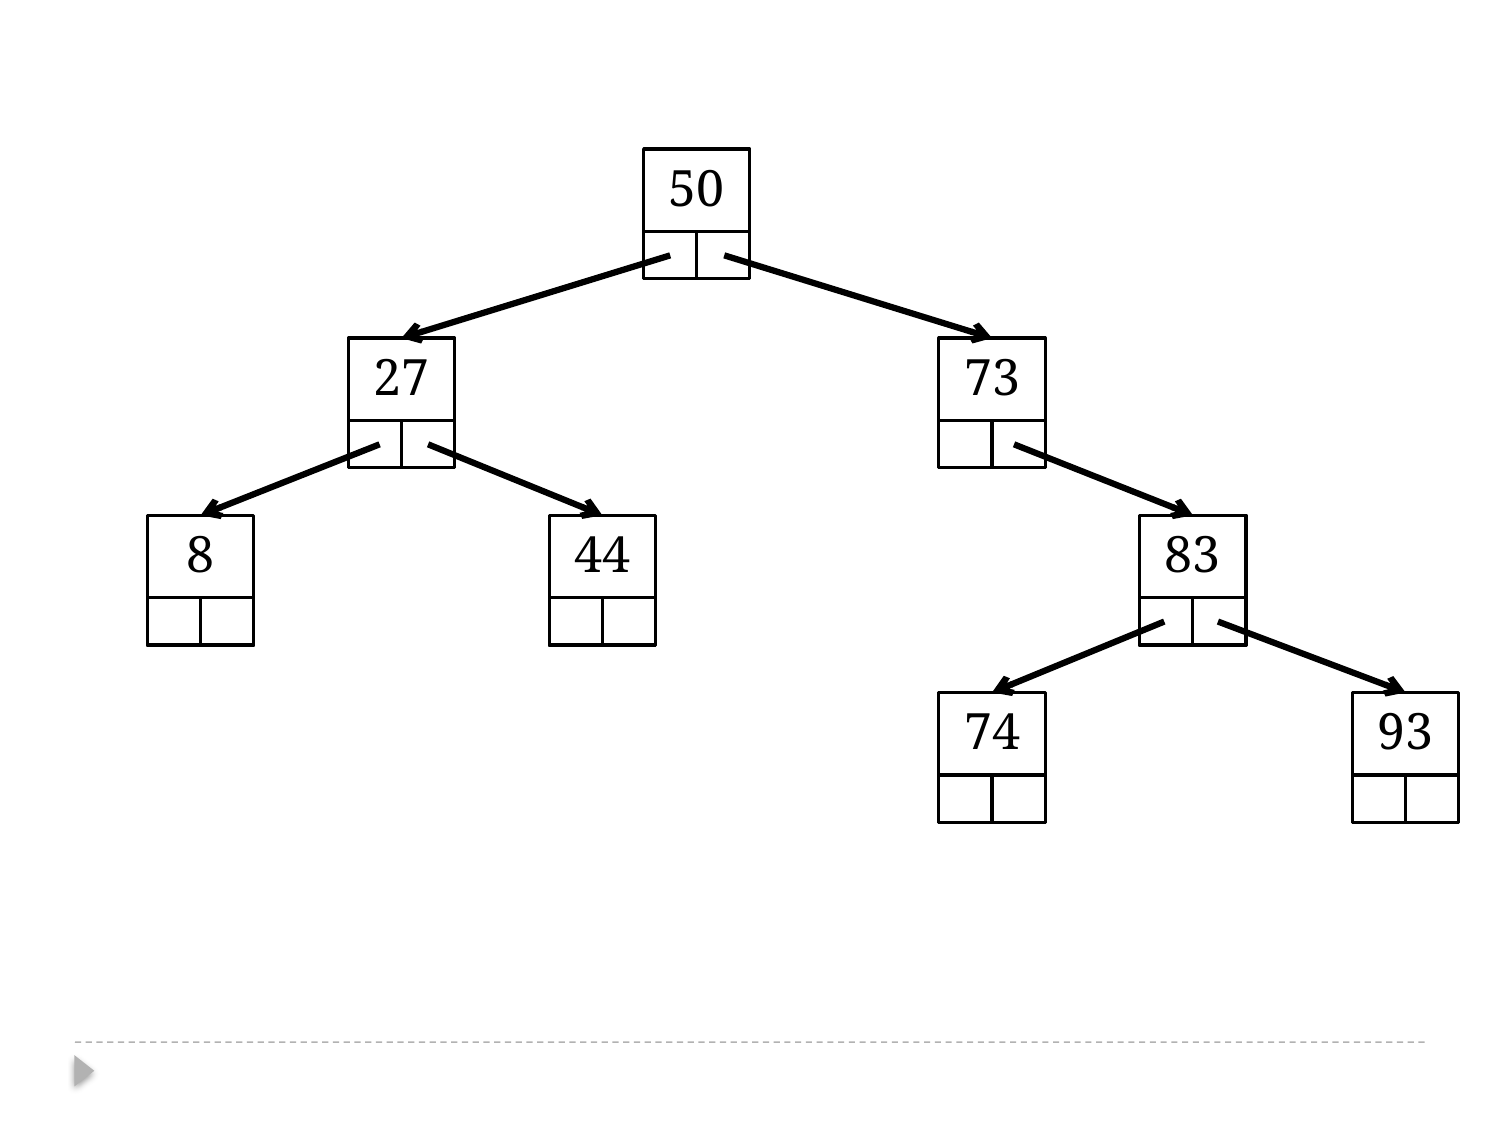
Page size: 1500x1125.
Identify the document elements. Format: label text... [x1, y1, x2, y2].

text_box [937, 419, 991, 469]
text_box [400, 419, 456, 469]
text_box [1138, 596, 1191, 647]
text_box [695, 230, 751, 280]
text_box 83 [1138, 514, 1248, 596]
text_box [427, 444, 603, 516]
text_box [548, 596, 601, 647]
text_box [1013, 444, 1194, 516]
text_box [991, 621, 1165, 693]
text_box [200, 444, 380, 516]
text_box [642, 230, 695, 280]
text_box [1351, 773, 1404, 824]
text_box 74 [937, 691, 1047, 773]
text_box [146, 596, 199, 647]
text_box 50 [642, 147, 751, 230]
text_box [723, 255, 993, 339]
text_box [1191, 596, 1248, 647]
text_box 27 [347, 336, 456, 419]
text_box [601, 596, 657, 647]
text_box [1217, 621, 1406, 693]
text_box 93 [1351, 691, 1460, 773]
text_box [937, 773, 991, 824]
text_box [991, 773, 1047, 824]
text_box 44 [548, 514, 657, 596]
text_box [401, 255, 671, 339]
text_box 8 [146, 514, 255, 596]
text_box [347, 419, 400, 469]
text_box [1404, 773, 1460, 824]
text_box [991, 419, 1047, 469]
text_box [199, 596, 255, 647]
text_box 73 [937, 336, 1047, 419]
